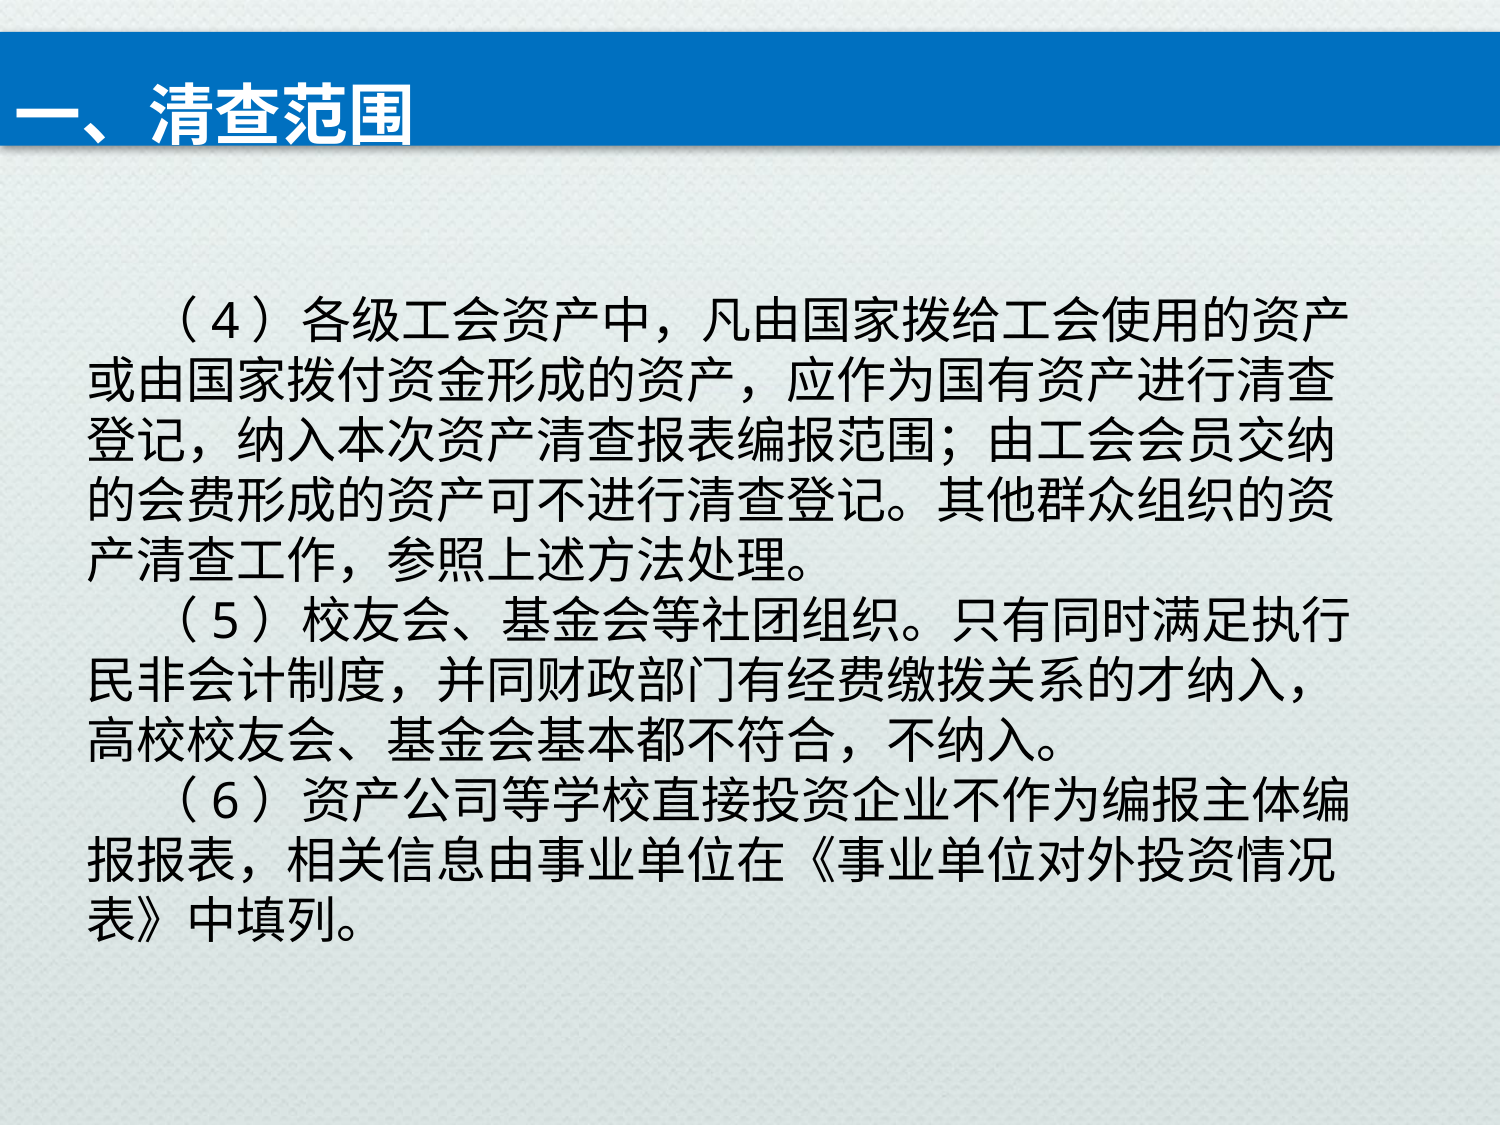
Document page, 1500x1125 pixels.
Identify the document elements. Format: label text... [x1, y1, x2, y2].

picture [0, 146, 1500, 1125]
title 一、清查范围 [0, 49, 962, 146]
text_box （4）各级工会资产中，凡由国家拨给工会使用的资产或由国家拨付资金形成的资产，应作为国有资产进行清查登记，纳入本次资产清查报表编报范围；由工会会员交纳的会费形成的资产可不进行清查登记。其他群众组织的资产清查工作，参照上述方法处理。 （5）校友会、基金会等社团组织。只有同时满足执行民非会计制度，并同财政部门有经费缴拨关系的才纳入，高校校友会、基金会基本都不符合，不纳入。 （6）资产公司等学校直接投资企业不作为编报主体编报报表，相关信息由事业单位在《事业单位对外投资情况表》中填列。 [71, 281, 1380, 1017]
picture [0, 0, 1500, 31]
